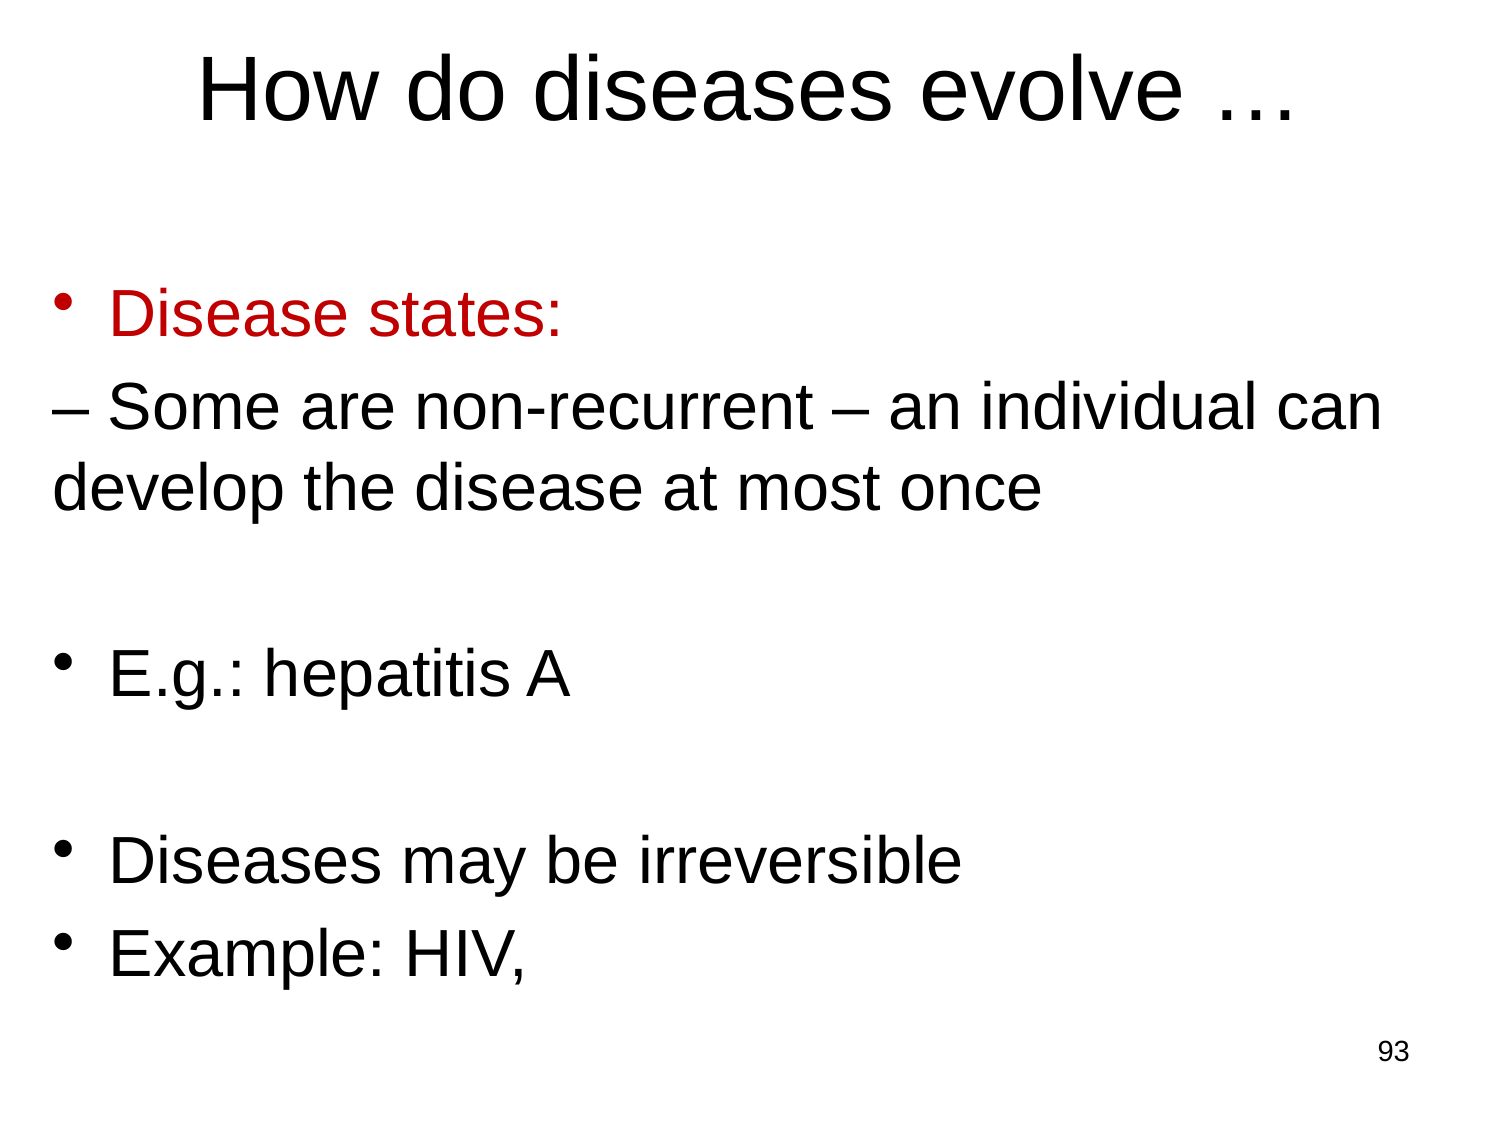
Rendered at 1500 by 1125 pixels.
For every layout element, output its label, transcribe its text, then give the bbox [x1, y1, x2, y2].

title How do diseases evolve … [75, 45, 1425, 233]
list Disease states: – Some are non-recurrent – an individual can develop the disease at most once E.g.: hepatitis A Diseases may be irreversible Example: HIV, [37, 262, 1463, 1005]
slide_number 93 [1074, 1024, 1426, 1103]
